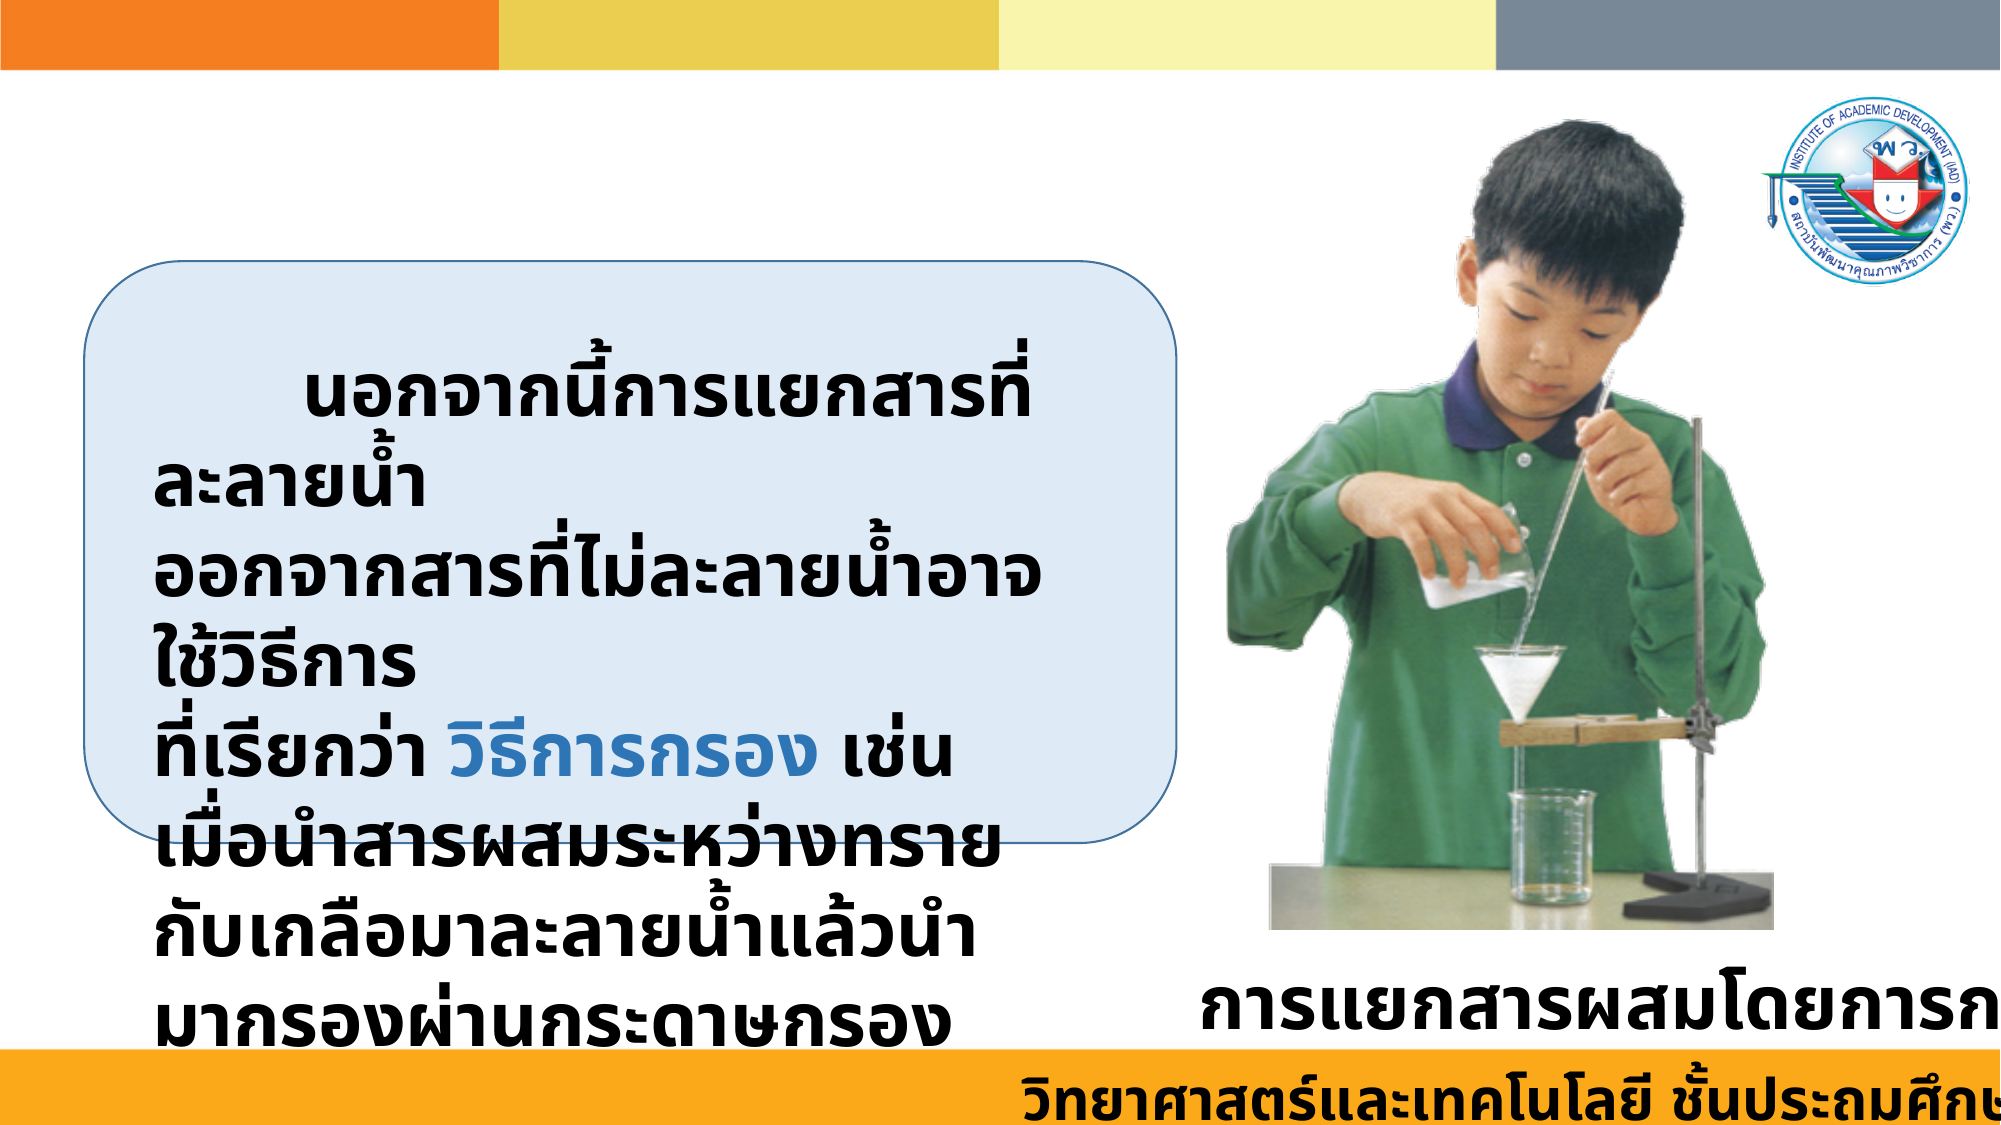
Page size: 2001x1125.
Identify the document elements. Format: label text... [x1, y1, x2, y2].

picture [0, 0, 2000, 1125]
text_box [1101, 262, 1178, 842]
text_box การแยกสารผสมโดยการกรอง [1184, 946, 2000, 1052]
text_box [83, 270, 137, 834]
text_box นอกจากนี้การแยกสารที่ละลายนํ้า ออกจากสารที่ไม่ละลายนํ้าอาจใช้วิธีการ ที่เรียกว่า วิธีการกรอง เช่น เมื่อนำสารผสมระหว่างทรายกับเกลือมาละลายนํ้าแล้วนำมากรองผ่านกระดาษกรอง [137, 243, 1101, 1069]
